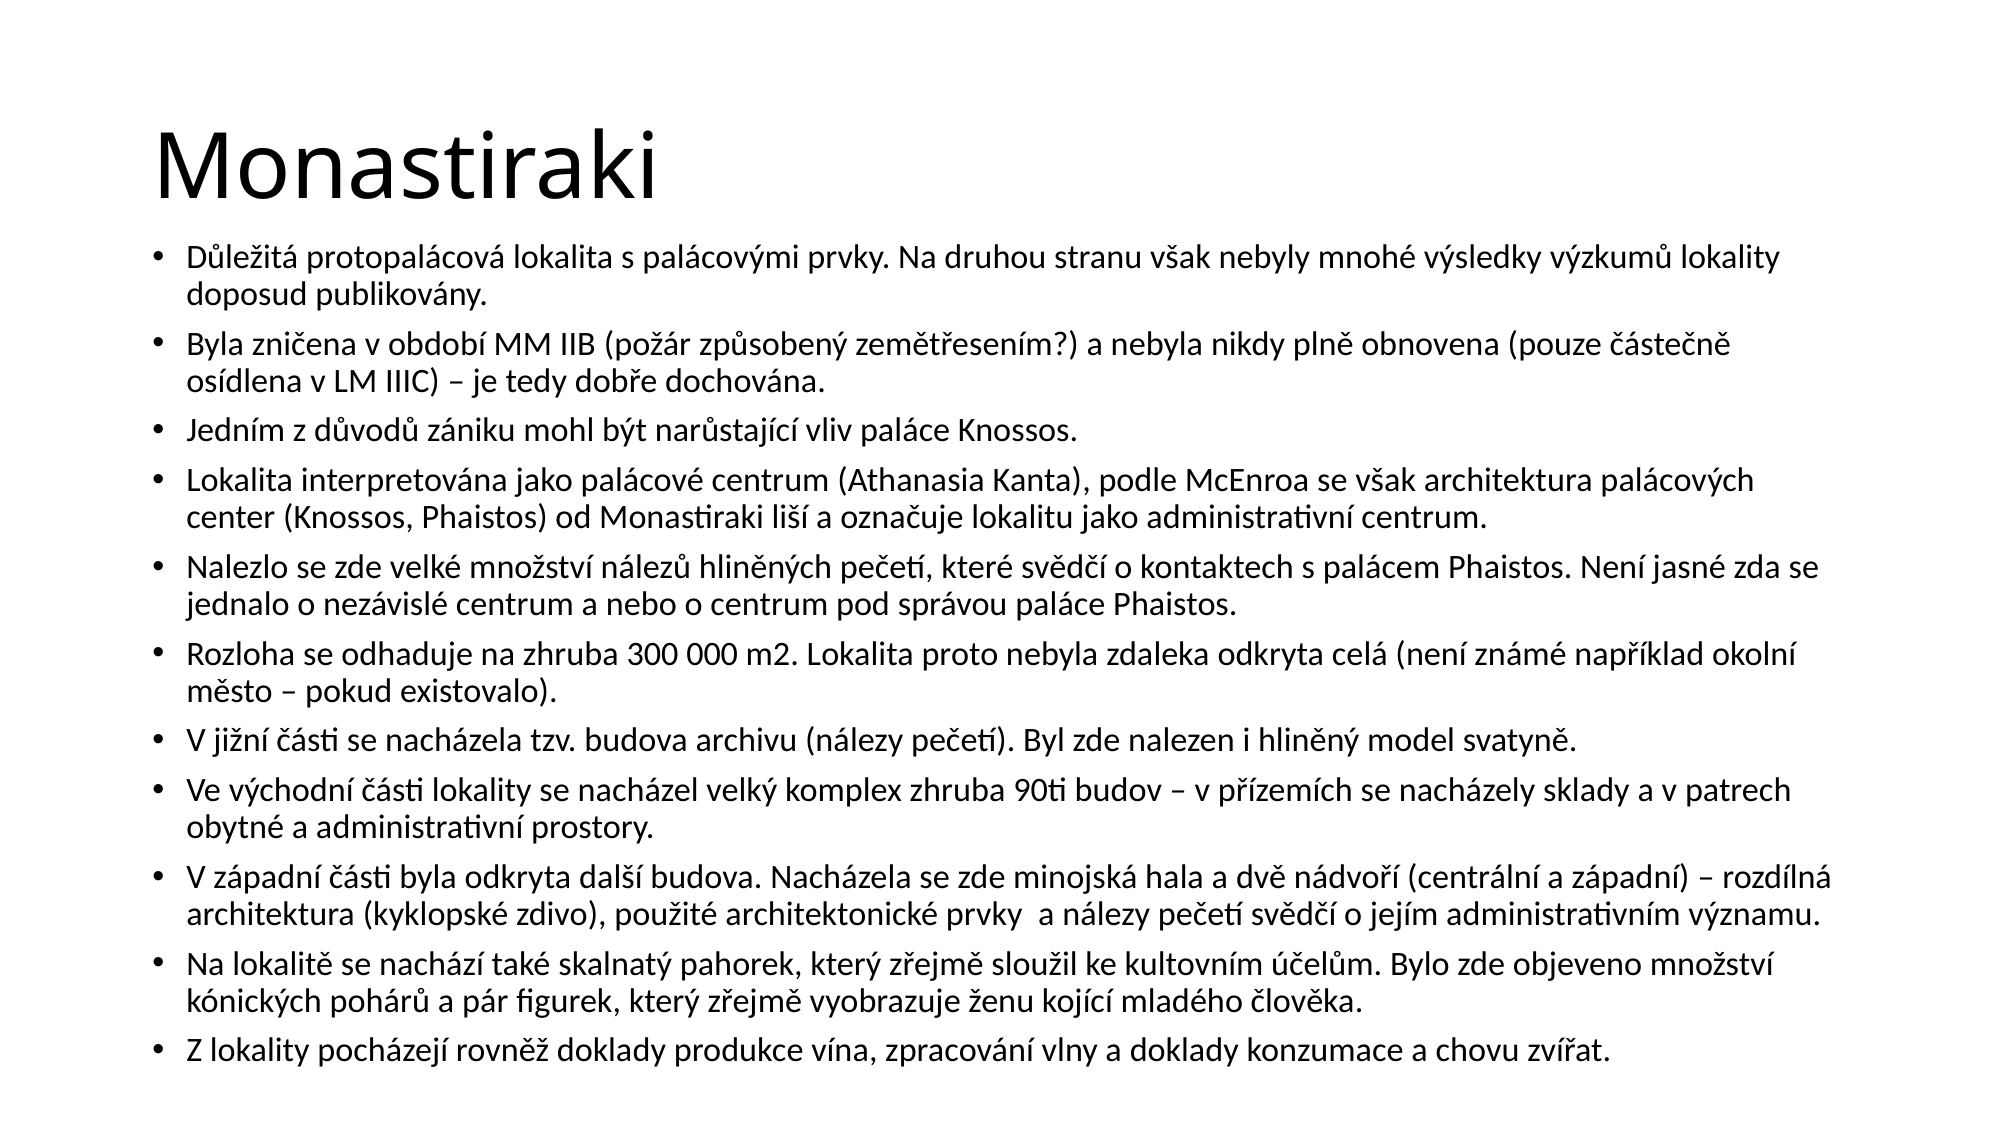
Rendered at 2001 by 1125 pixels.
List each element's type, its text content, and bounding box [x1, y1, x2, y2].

title Monastiraki [137, 59, 1863, 231]
list Důležitá protopalácová lokalita s palácovými prvky. Na druhou stranu však nebyly mnohé výsledky výzkumů lokality doposud publikovány. Byla zničena v období MM IIB (požár způsobený zemětřesením?) a nebyla nikdy plně obnovena (pouze částečně osídlena v LM IIIC) – je tedy dobře dochována. Jedním z důvodů zániku mohl být narůstající vliv paláce Knossos. Lokalita interpretována jako palácové centrum (Athanasia Kanta), podle McEnroa se však architektura palácových center (Knossos, Phaistos) od Monastiraki liší a označuje lokalitu jako administrativní centrum. Nalezlo se zde velké množství nálezů hliněných pečetí, které svědčí o kontaktech s palácem Phaistos. Není jasné zda se jednalo o nezávislé centrum a nebo o centrum pod správou paláce Phaistos. Rozloha se odhaduje na zhruba 300 000 m2. Lokalita proto nebyla zdaleka odkryta celá (není známé například okolní město – pokud existovalo). V jižní části se nacházela tzv. budova archivu (nálezy pečetí). Byl zde nalezen i hliněný model svatyně. Ve východní části lokality se nacházel velký komplex zhruba 90ti budov – v přízemích se nacházely sklady a v patrech obytné a administrativní prostory. V západní části byla odkryta další budova. Nacházela se zde minojská hala a dvě nádvoří (centrální a západní) – rozdílná architektura (kyklopské zdivo), použité architektonické prvky a nálezy pečetí svědčí o jejím administrativním významu. Na lokalitě se nachází také skalnatý pahorek, který zřejmě sloužil ke kultovním účelům. Bylo zde objeveno množství kónických pohárů a pár figurek, který zřejmě vyobrazuje ženu kojící mladého člověka. Z lokality pocházejí rovněž doklady produkce vína, zpracování vlny a doklady konzumace a chovu zvířat. [137, 231, 1863, 1125]
